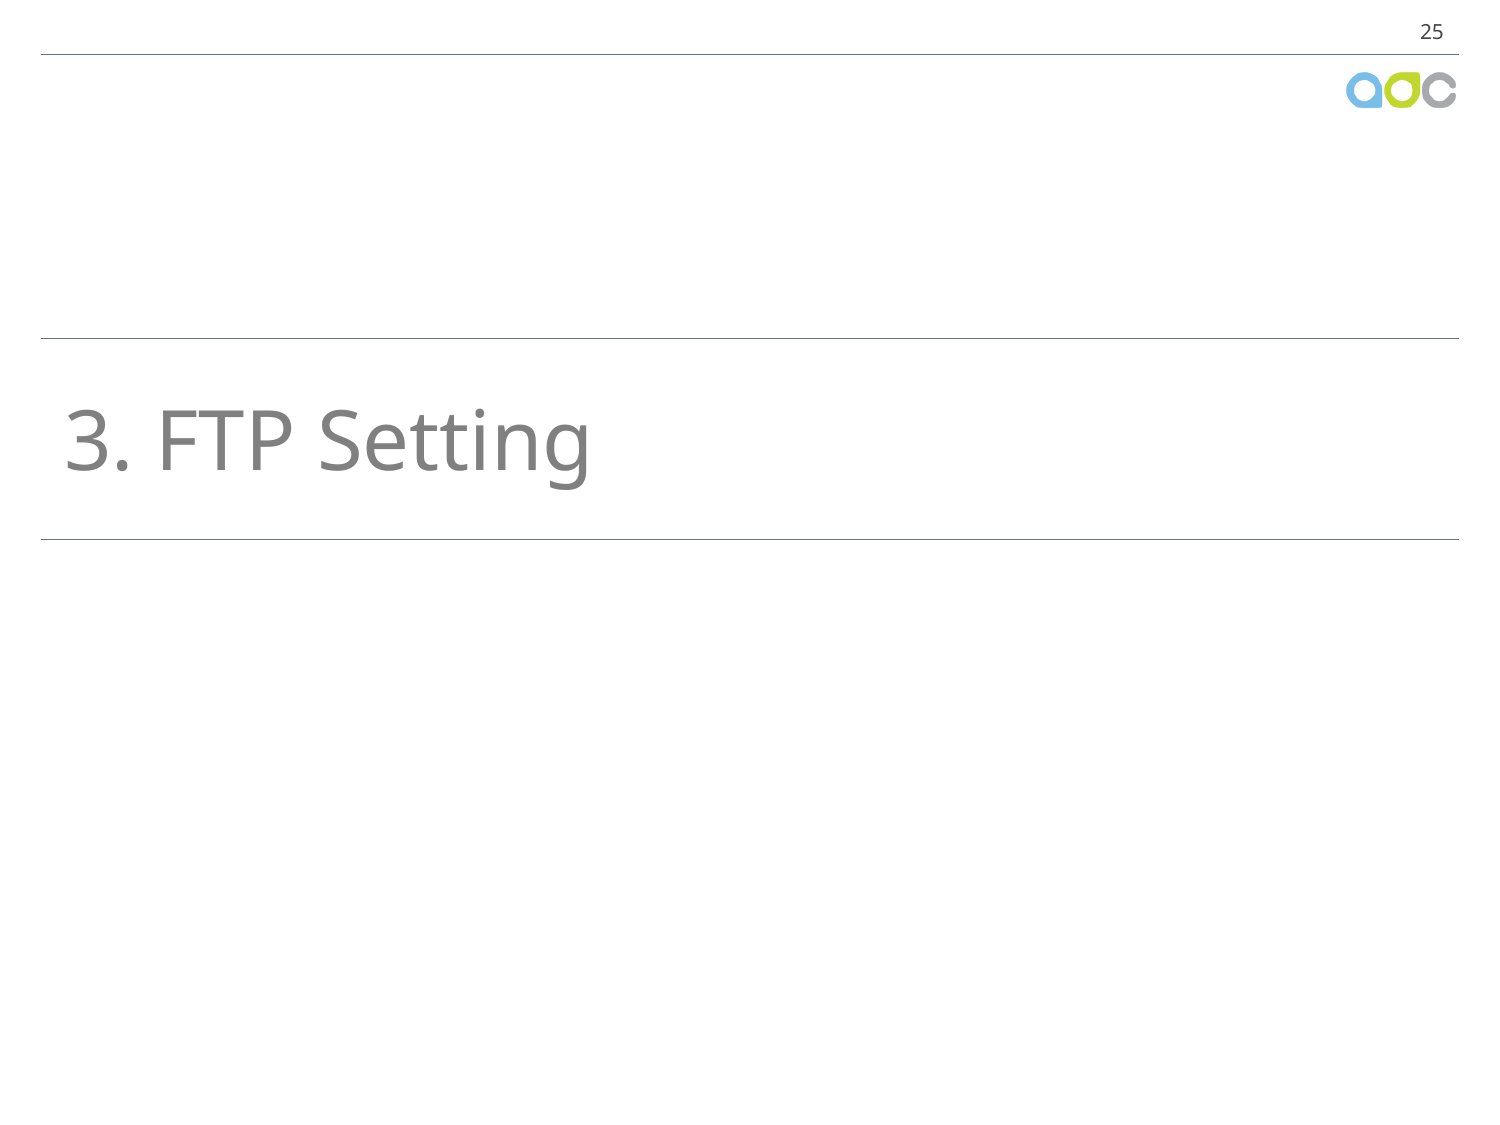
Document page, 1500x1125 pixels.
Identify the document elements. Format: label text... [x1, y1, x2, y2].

picture [1346, 72, 1456, 108]
text_box 3. FTP Setting [49, 379, 1093, 495]
